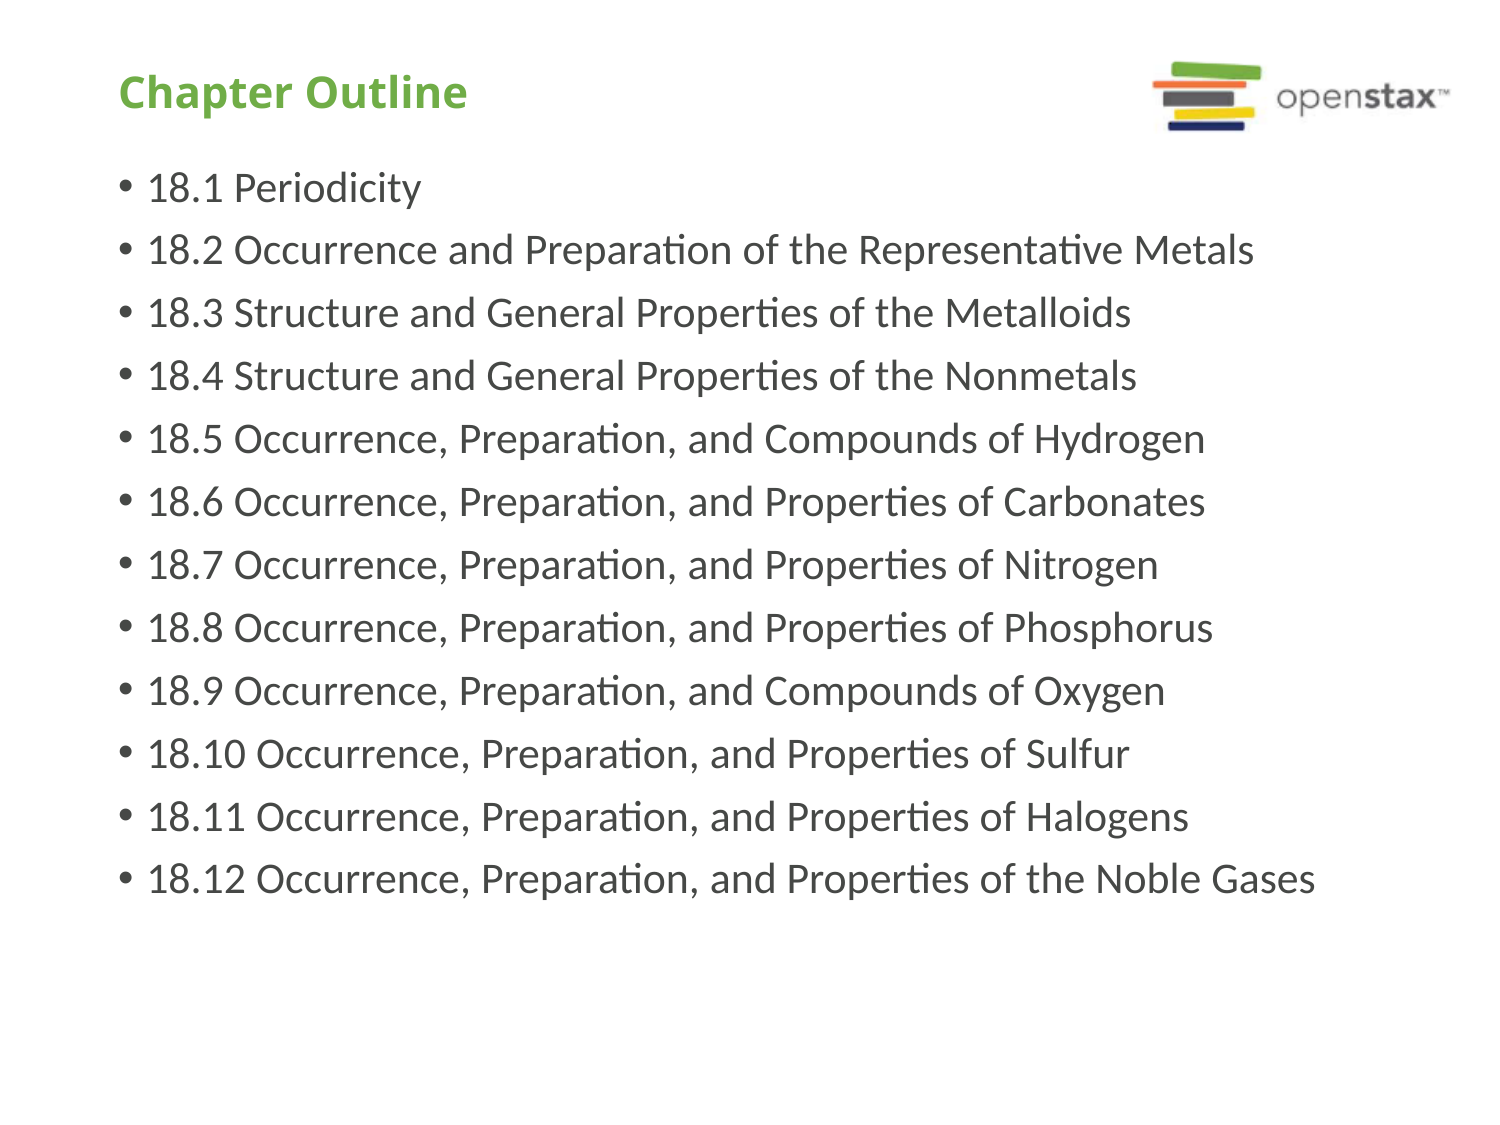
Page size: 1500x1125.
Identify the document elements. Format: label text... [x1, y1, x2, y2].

title Chapter Outline [103, 59, 1397, 130]
picture [1151, 59, 1452, 134]
list 18.1 Periodicity 18.2 Occurrence and Preparation of the Representative Metals 18.3 Structure and General Properties of the Metalloids 18.4 Structure and General Properties of the Nonmetals 18.5 Occurrence, Preparation, and Compounds of Hydrogen 18.6 Occurrence, Preparation, and Properties of Carbonates 18.7 Occurrence, Preparation, and Properties of Nitrogen 18.8 Occurrence, Preparation, and Properties of Phosphorus 18.9 Occurrence, Preparation, and Compounds of Oxygen 18.10 Occurrence, Preparation, and Properties of Sulfur 18.11 Occurrence, Preparation, and Properties of Halogens 18.12 Occurrence, Preparation, and Properties of the Noble Gases [103, 156, 1397, 913]
